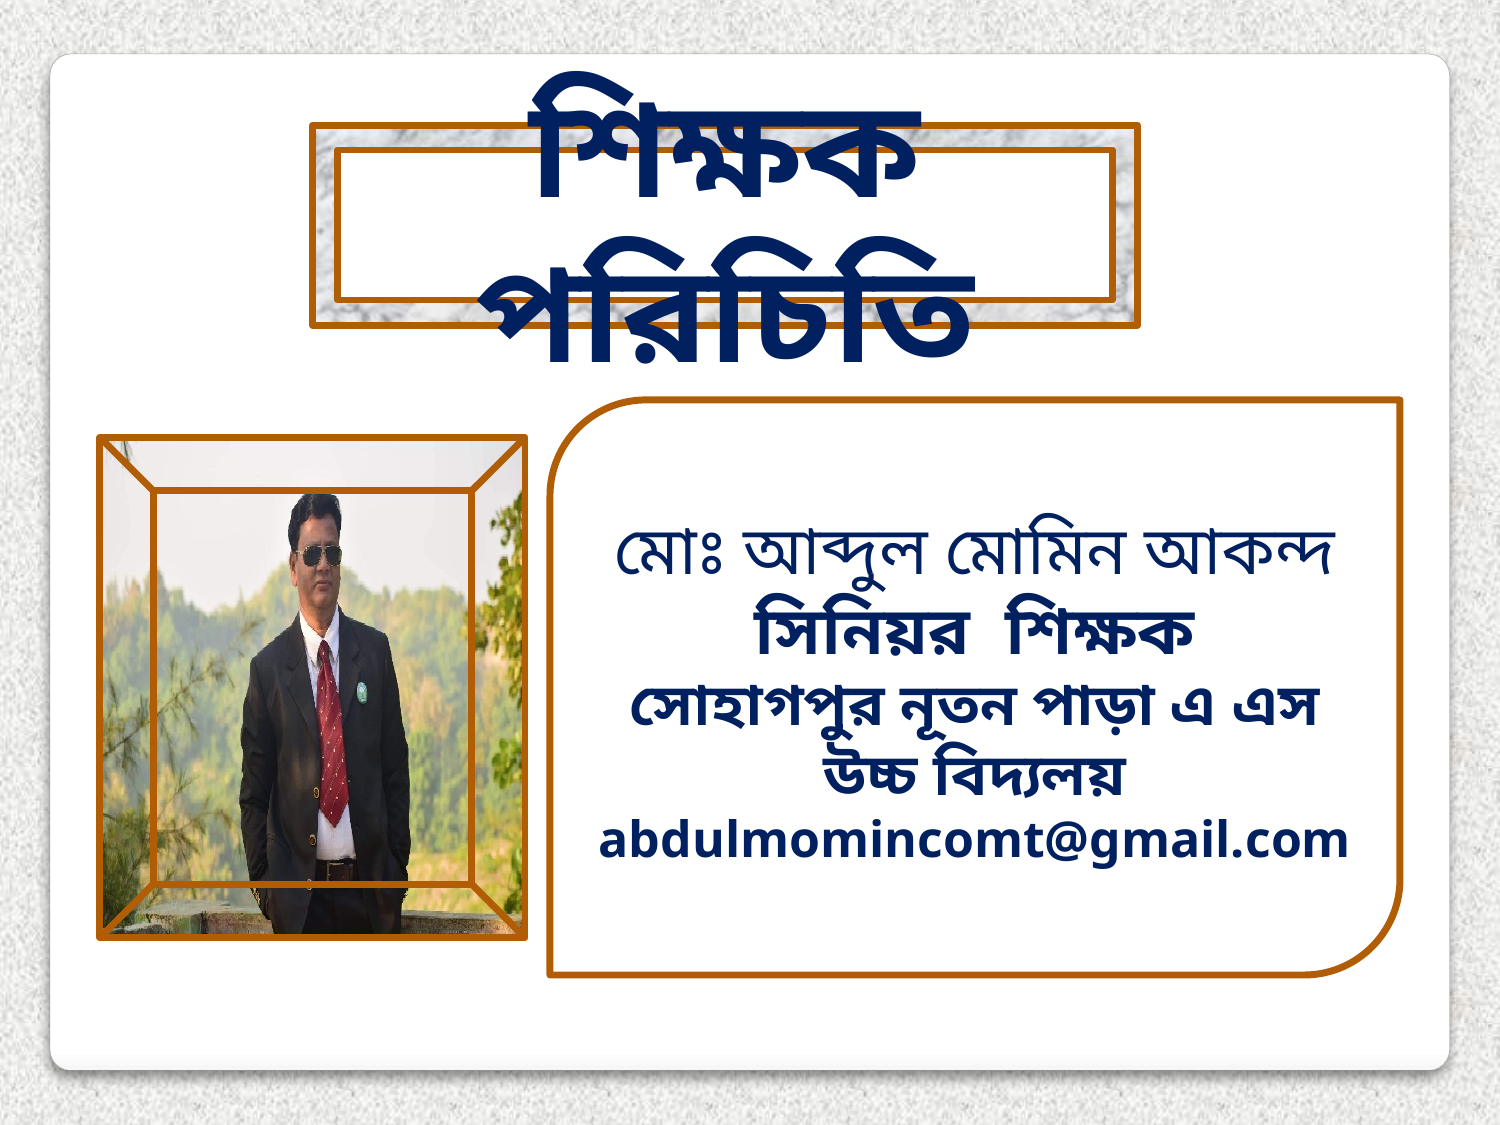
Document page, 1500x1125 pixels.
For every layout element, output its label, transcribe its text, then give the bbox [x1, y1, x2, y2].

text_box মোঃ আব্দুল মোমিন আকন্দ সিনিয়র শিক্ষক সোহাগপুর নূতন পাড়া এ এস উচ্চ বিদ্যলয় abdulmomincomt@gmail.com [546, 396, 1404, 979]
text_box শিক্ষক পরিচিতি [309, 122, 1141, 329]
picture [0, 0, 1500, 1125]
text_box [96, 434, 528, 941]
